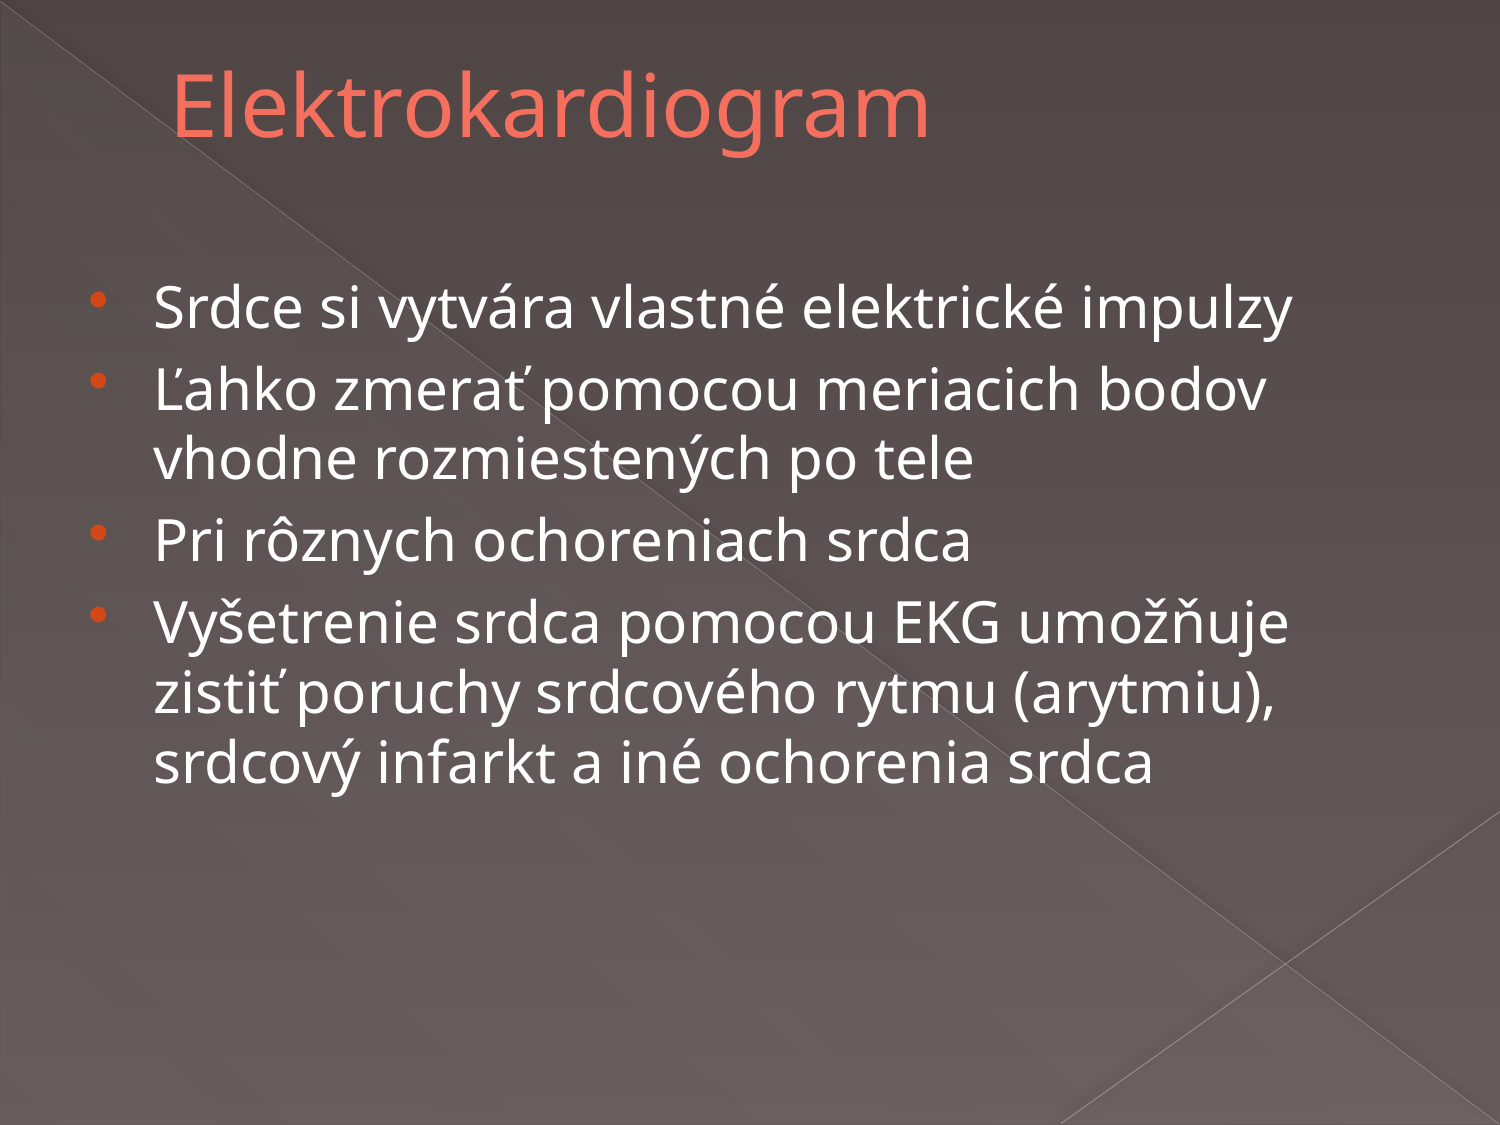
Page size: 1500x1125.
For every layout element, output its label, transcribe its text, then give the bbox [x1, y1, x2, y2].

list Srdce si vytvára vlastné elektrické impulzy Ľahko zmerať pomocou meriacich bodov vhodne rozmiestených po tele Pri rôznych ochoreniach srdca Vyšetrenie srdca pomocou EKG umožňuje zistiť poruchy srdcového rytmu (arytmiu), srdcový infarkt a iné ochorenia srdca [64, 262, 1416, 1125]
title Elektrokardiogram [75, 43, 1425, 161]
